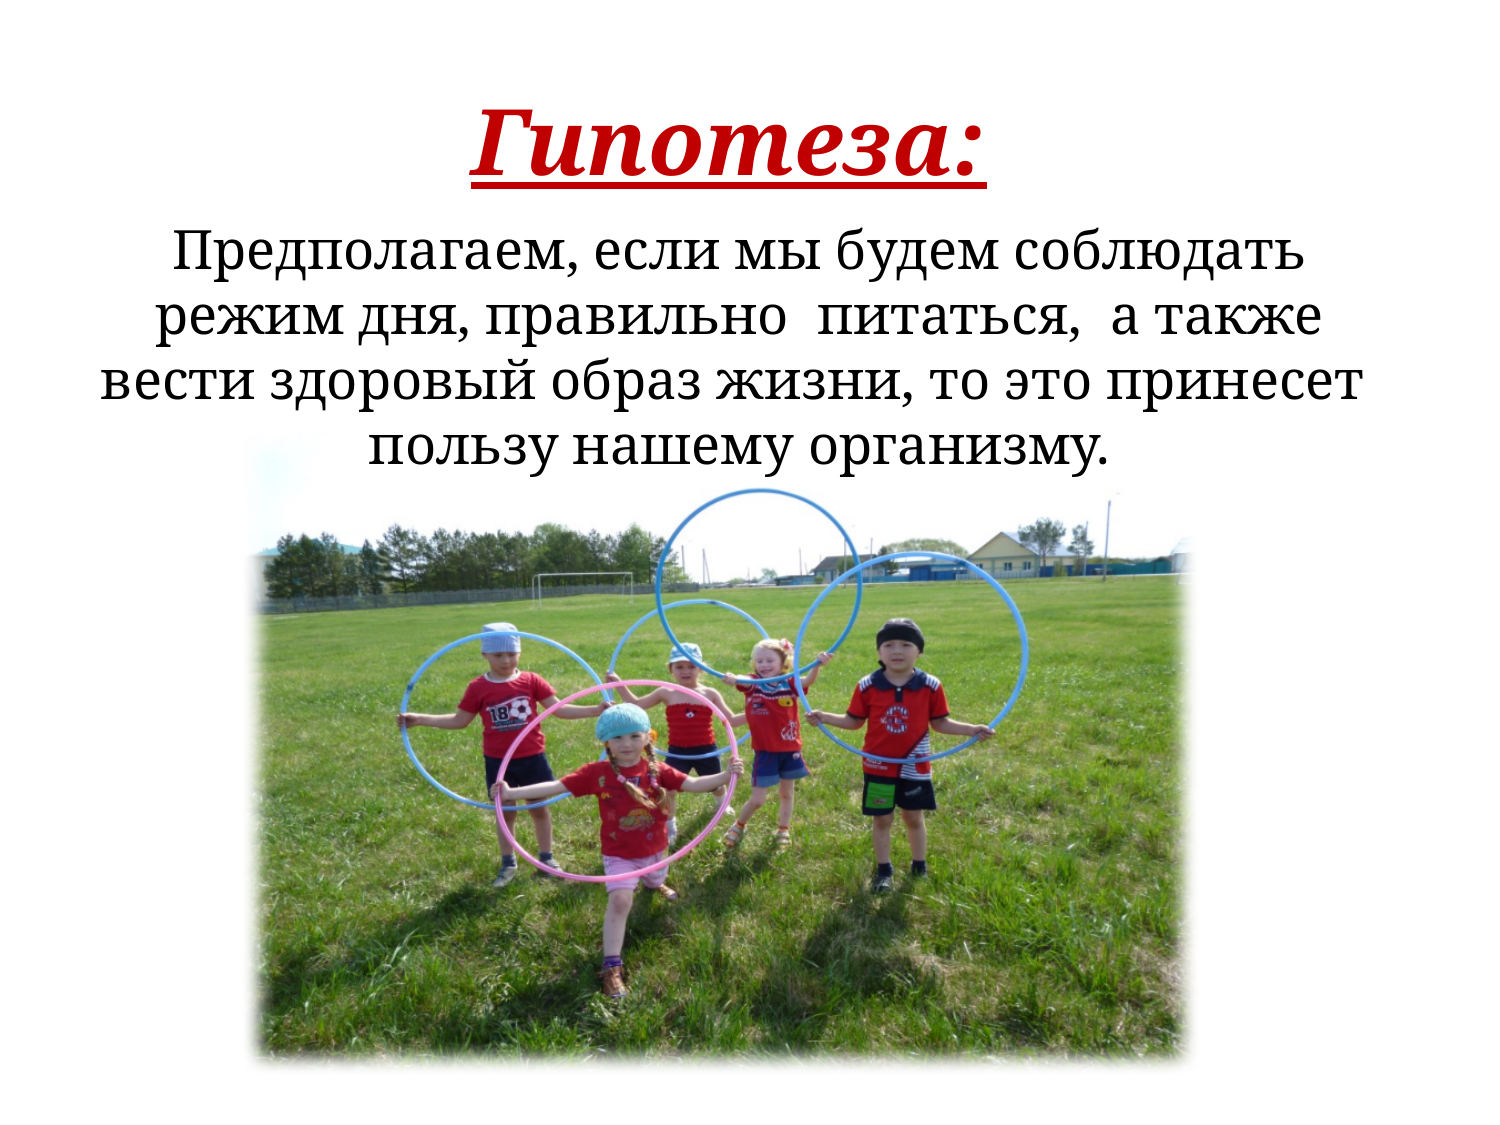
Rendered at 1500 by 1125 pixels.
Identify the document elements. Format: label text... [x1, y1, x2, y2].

picture [241, 432, 1200, 1075]
title Гипотеза: [75, 45, 1425, 233]
list Предполагаем, если мы будем соблюдать режим дня, правильно питаться, а также вести здоровый образ жизни, то это принесет пользу нашему организму. [64, 208, 1415, 556]
